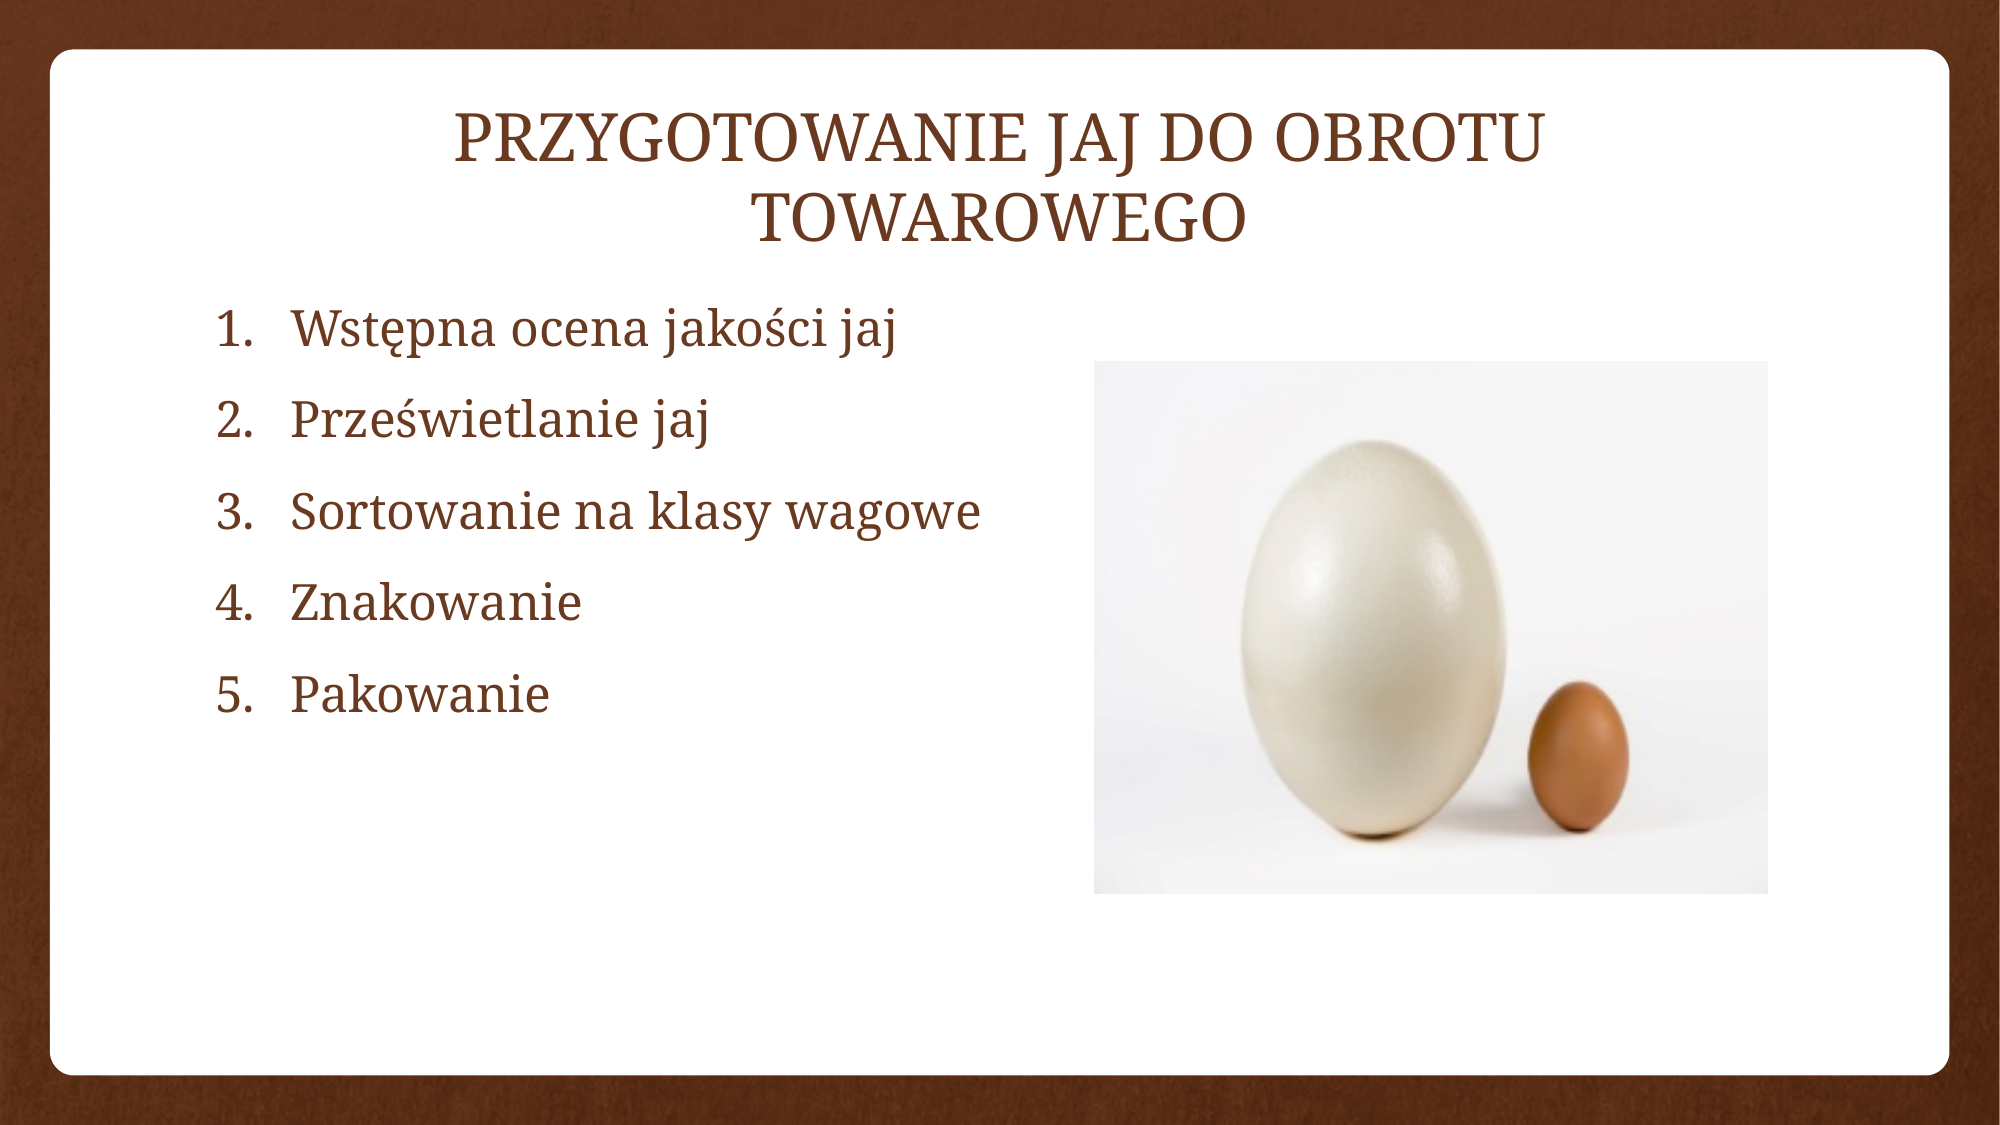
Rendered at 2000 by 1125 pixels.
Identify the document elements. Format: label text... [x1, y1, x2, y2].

title PRZYGOTOWANIE JAJ DO OBROTU TOWAROWEGO [199, 70, 1800, 263]
picture [1093, 361, 1768, 894]
list Wstępna ocena jakości jaj Prześwietlanie jaj Sortowanie na klasy wagowe Znakowanie Pakowanie [199, 295, 1800, 996]
